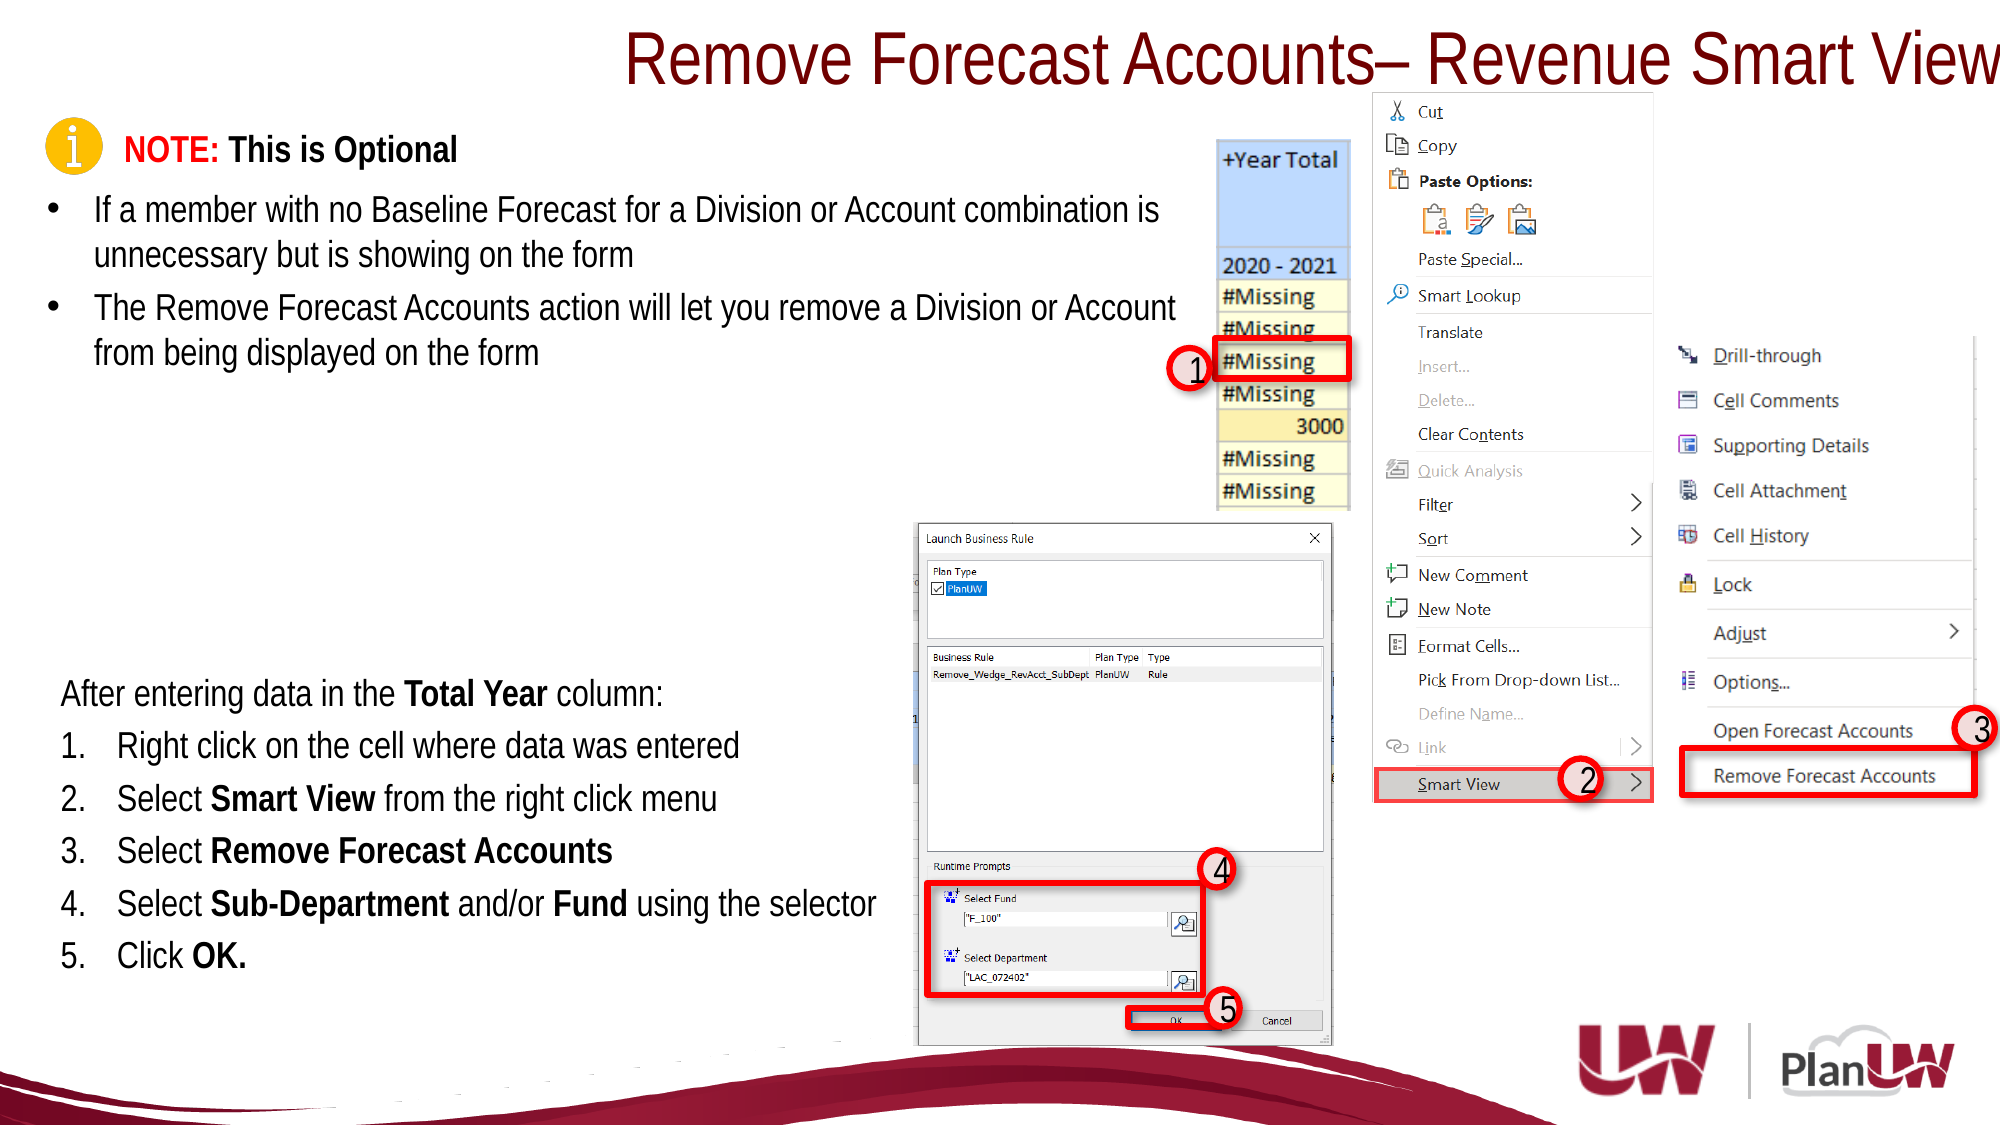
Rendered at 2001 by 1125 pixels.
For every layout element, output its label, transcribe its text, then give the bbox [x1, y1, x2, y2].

picture [1371, 92, 1655, 803]
picture [1216, 139, 1352, 511]
picture [38, 110, 110, 182]
picture [0, 522, 1723, 1125]
text_box After entering data in the Total Year column: Right click on the cell where data was entered Select Smart View from the right click menu Select Remove Forecast Accounts Select Sub-Department and/or Fund using the selector Click OK. [45, 661, 908, 984]
picture [1656, 336, 1978, 800]
text_box If a member with no Baseline Forecast for a Division or Account combination is unnecessary but is showing on the form The Remove Forecast Accounts action will let you remove a Division or Account from being displayed on the form [31, 177, 1197, 421]
text_box NOTE: This is Optional [114, 117, 1110, 178]
picture [1768, 1010, 1961, 1103]
text_box 3 [1982, 707, 1997, 749]
text_box 1 [1167, 345, 1211, 391]
text_box Remove Forecast Accounts– Revenue Smart View [315, 9, 2000, 100]
